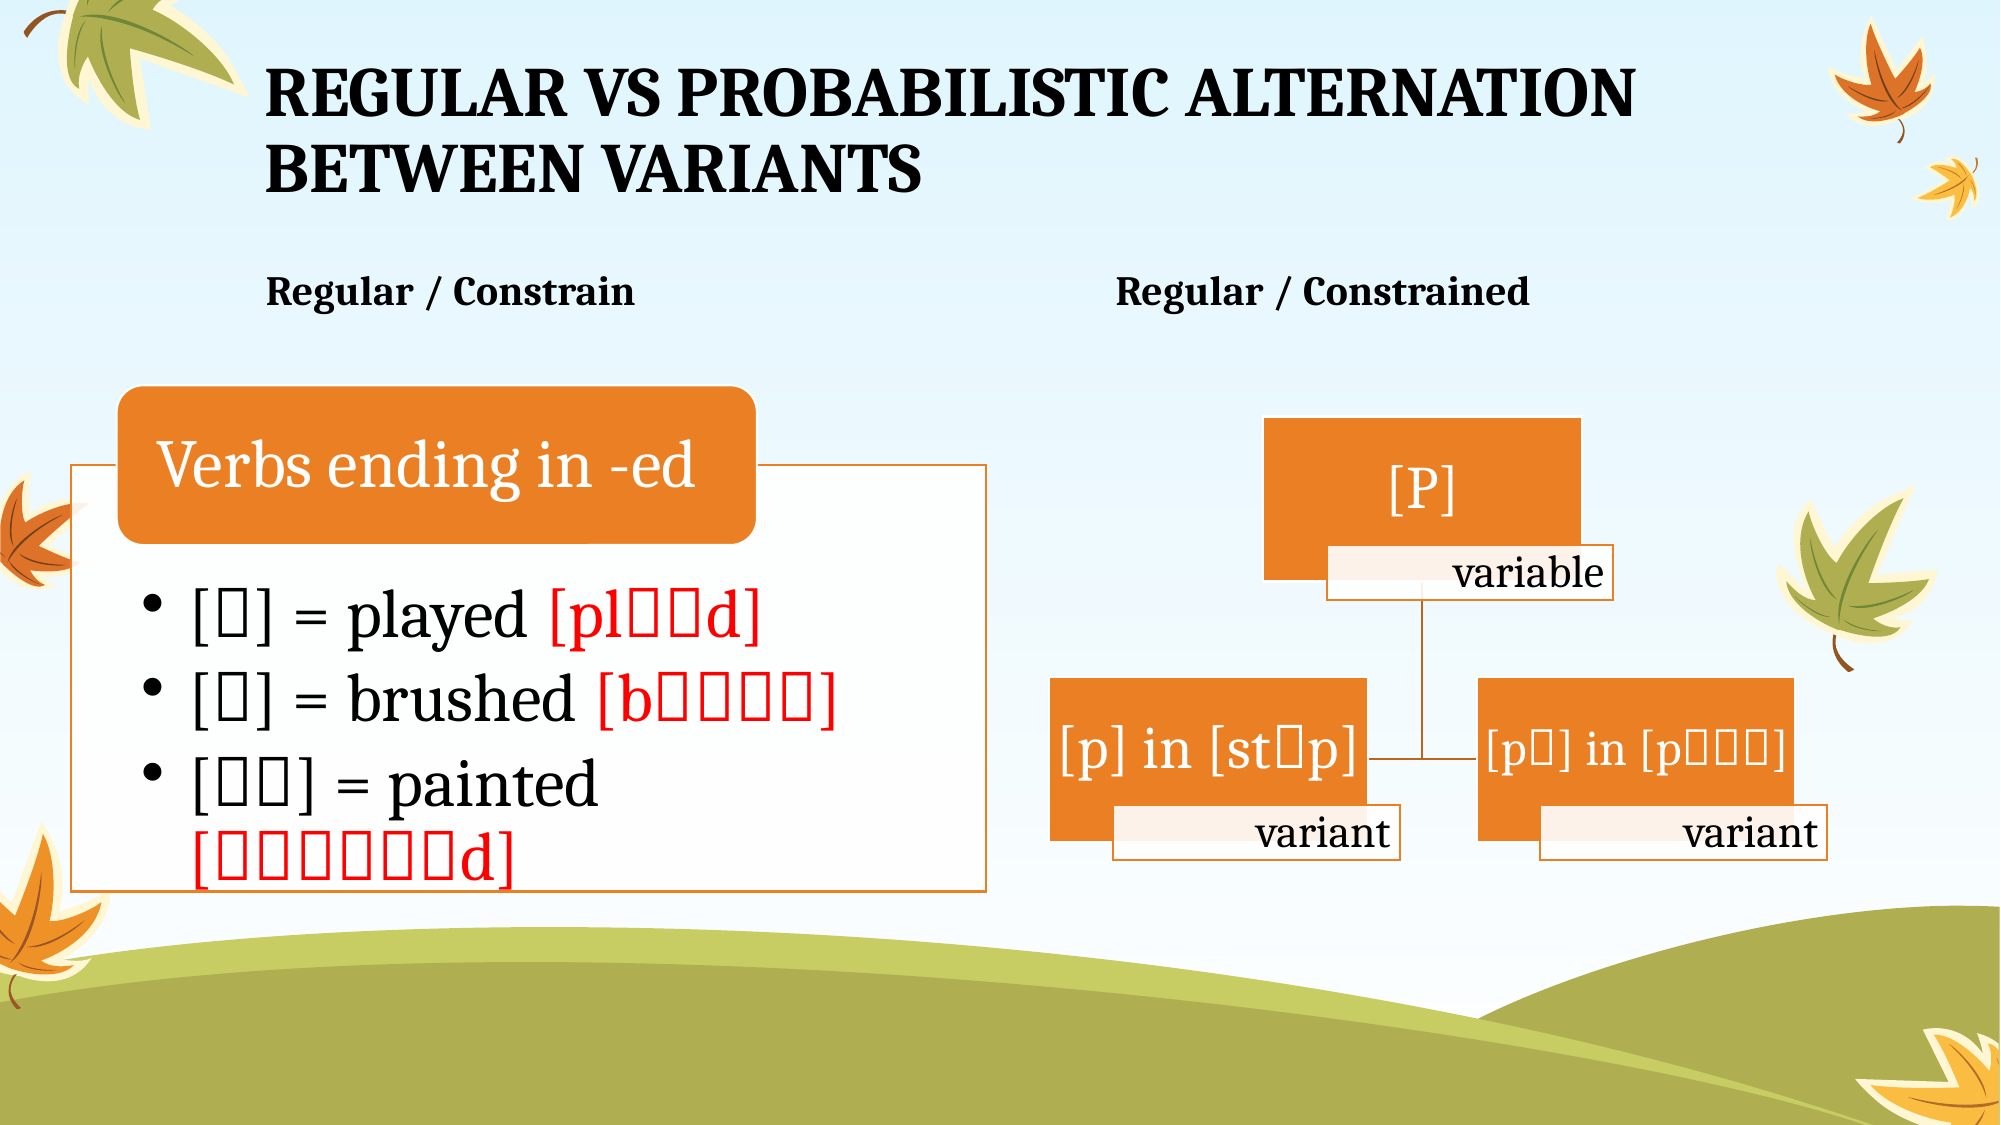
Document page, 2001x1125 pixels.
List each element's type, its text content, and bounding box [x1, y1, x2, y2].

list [70, 351, 986, 925]
list Regular / Constrained [1100, 225, 1836, 351]
title REGULAR VS PROBABILISTIC ALTERNATION BETWEEN VARIANTS [249, 12, 1749, 216]
list Regular / Constrain [250, 225, 986, 351]
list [1040, 351, 1836, 925]
